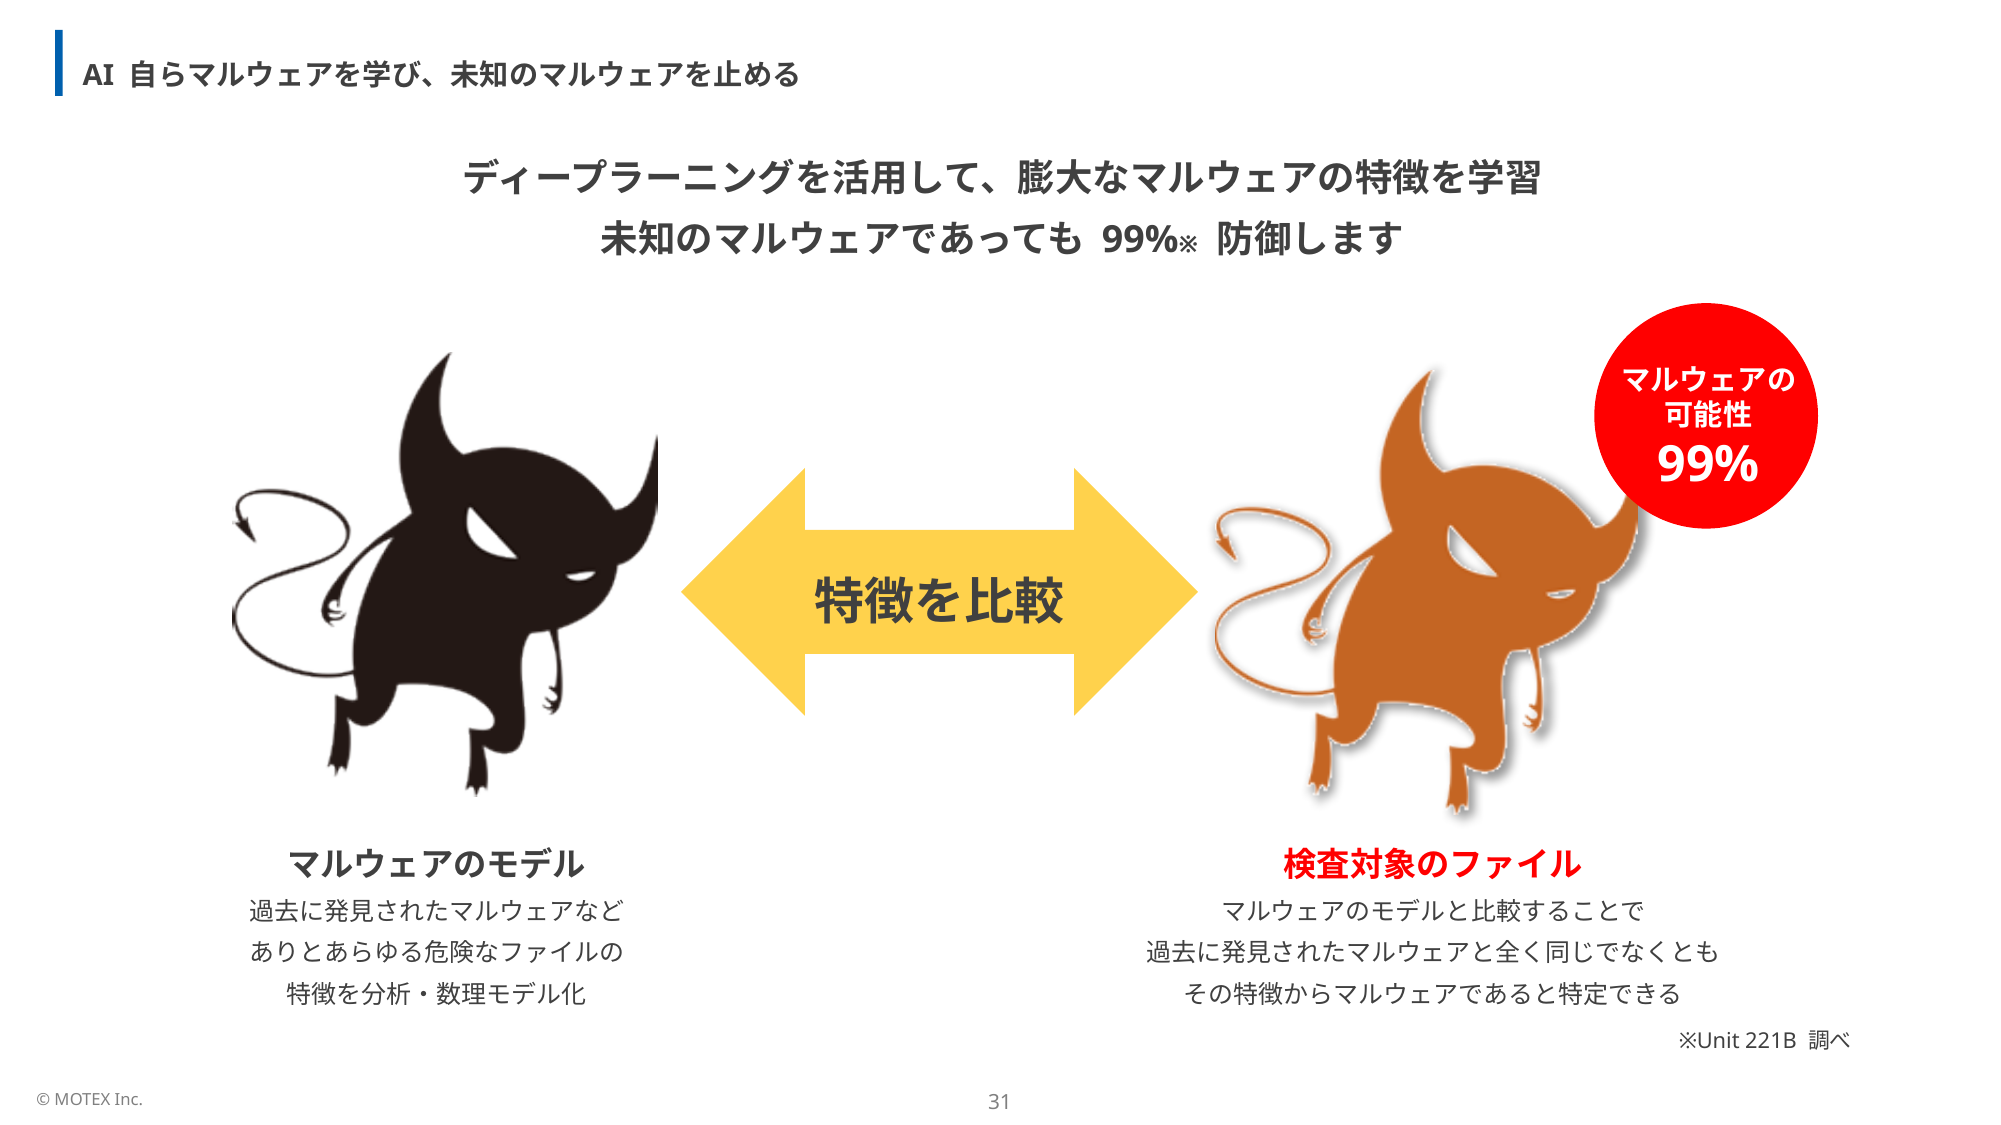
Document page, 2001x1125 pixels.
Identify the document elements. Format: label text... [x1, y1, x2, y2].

list AI 自らマルウェアを学び、未知のマルウェアを止める [67, 34, 1885, 96]
text_box マルウェアのモデル 過去に発見されたマルウェアなど ありとあらゆる危険なファイルの 特徴を分析・数理モデル化 [0, 834, 933, 1016]
text_box ※Unit 221B 調べ [1663, 1019, 1924, 1061]
picture [1214, 370, 1638, 815]
text_box [709, 465, 1170, 562]
list ディープラーニングを活用して、膨大なマルウェアの特徴を学習 未知のマルウェアであっても 99%※ 防御します [58, 151, 1947, 271]
text_box 検査対象のファイル マルウェアのモデルと比較することで 過去に発見されたマルウェアと全く同じでなくとも その特徴からマルウェアであると特定できる [933, 834, 1934, 1016]
text_box [725, 638, 1154, 719]
picture [232, 352, 658, 797]
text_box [1563, 303, 1854, 529]
text_box 特徴を比較 [658, 562, 1214, 638]
